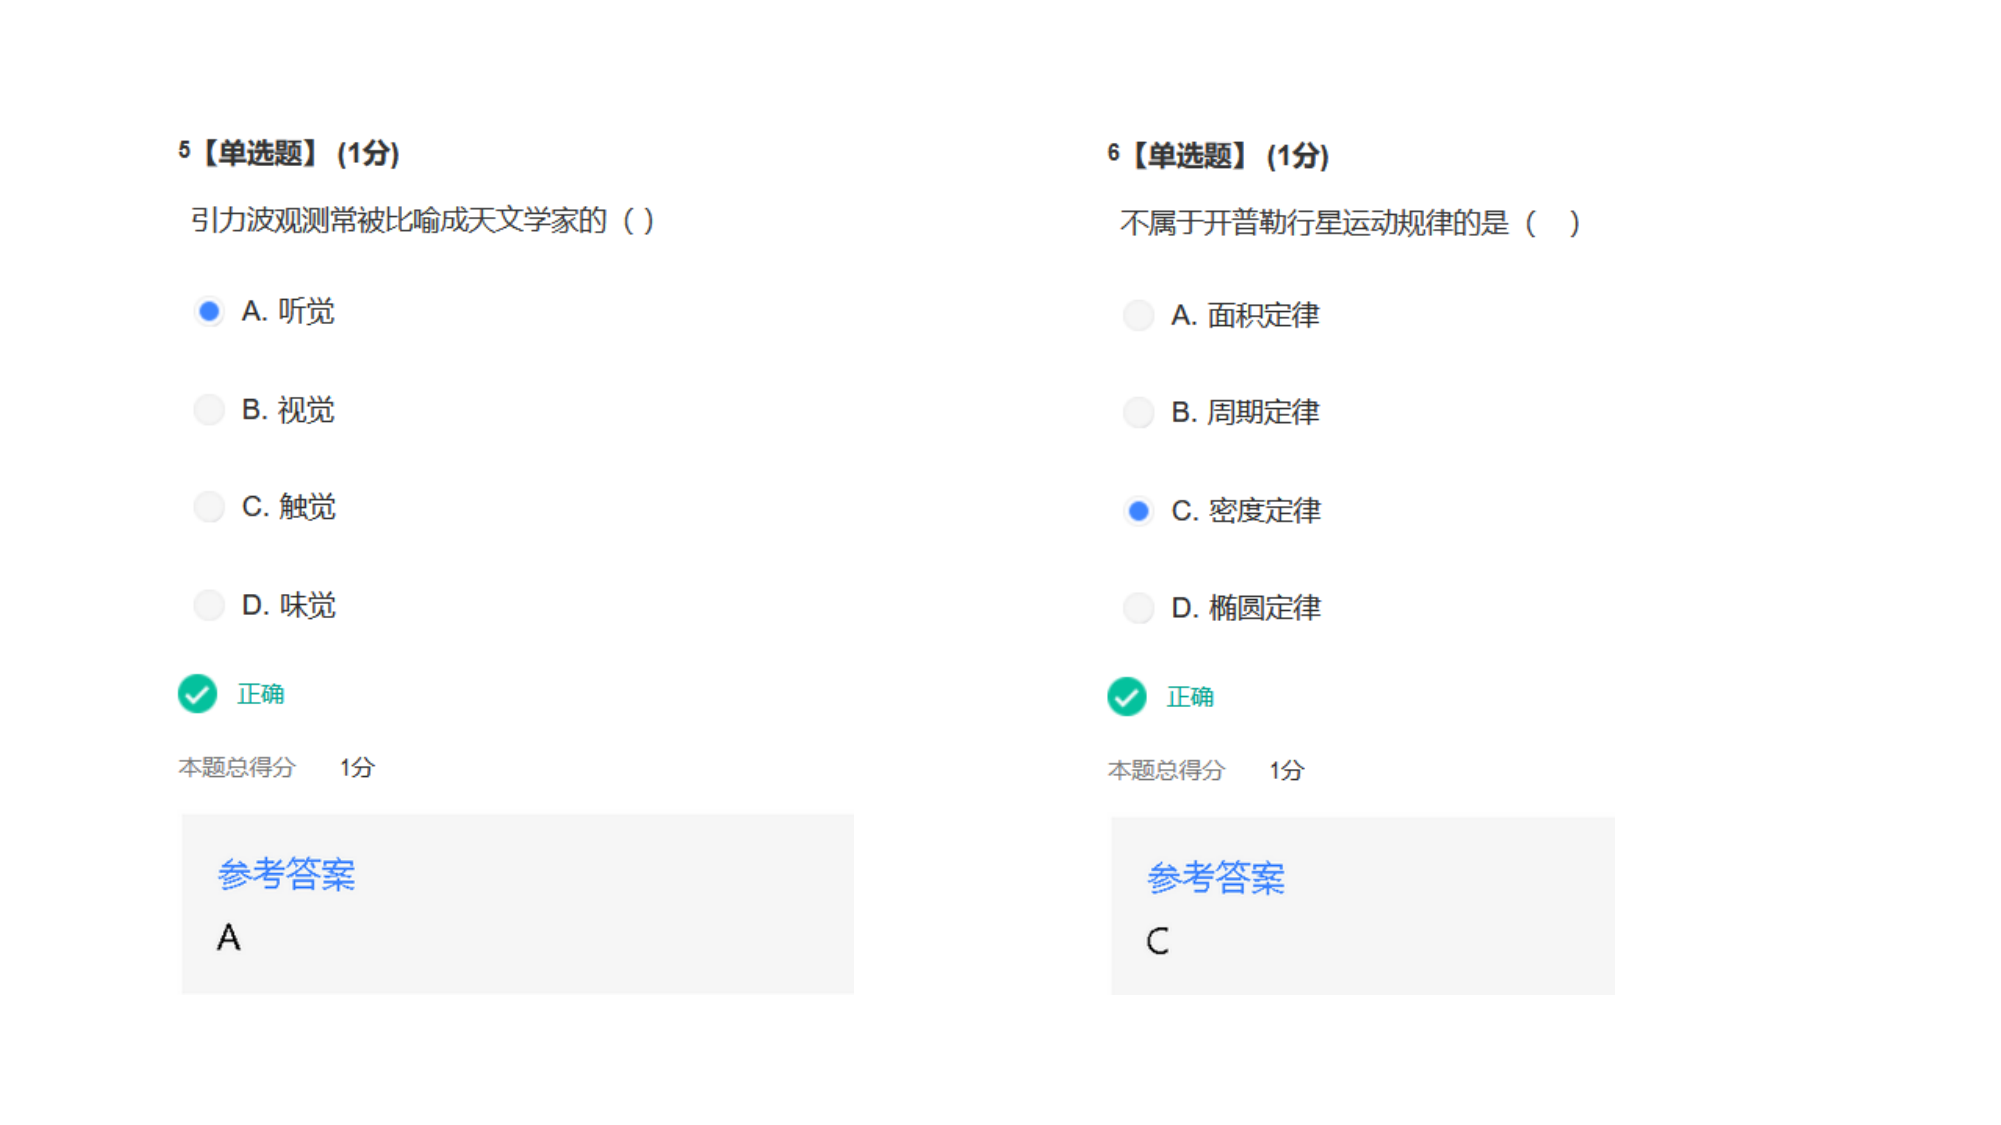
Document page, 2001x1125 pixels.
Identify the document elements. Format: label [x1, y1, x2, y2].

picture [1089, 131, 1615, 995]
picture [147, 130, 854, 995]
